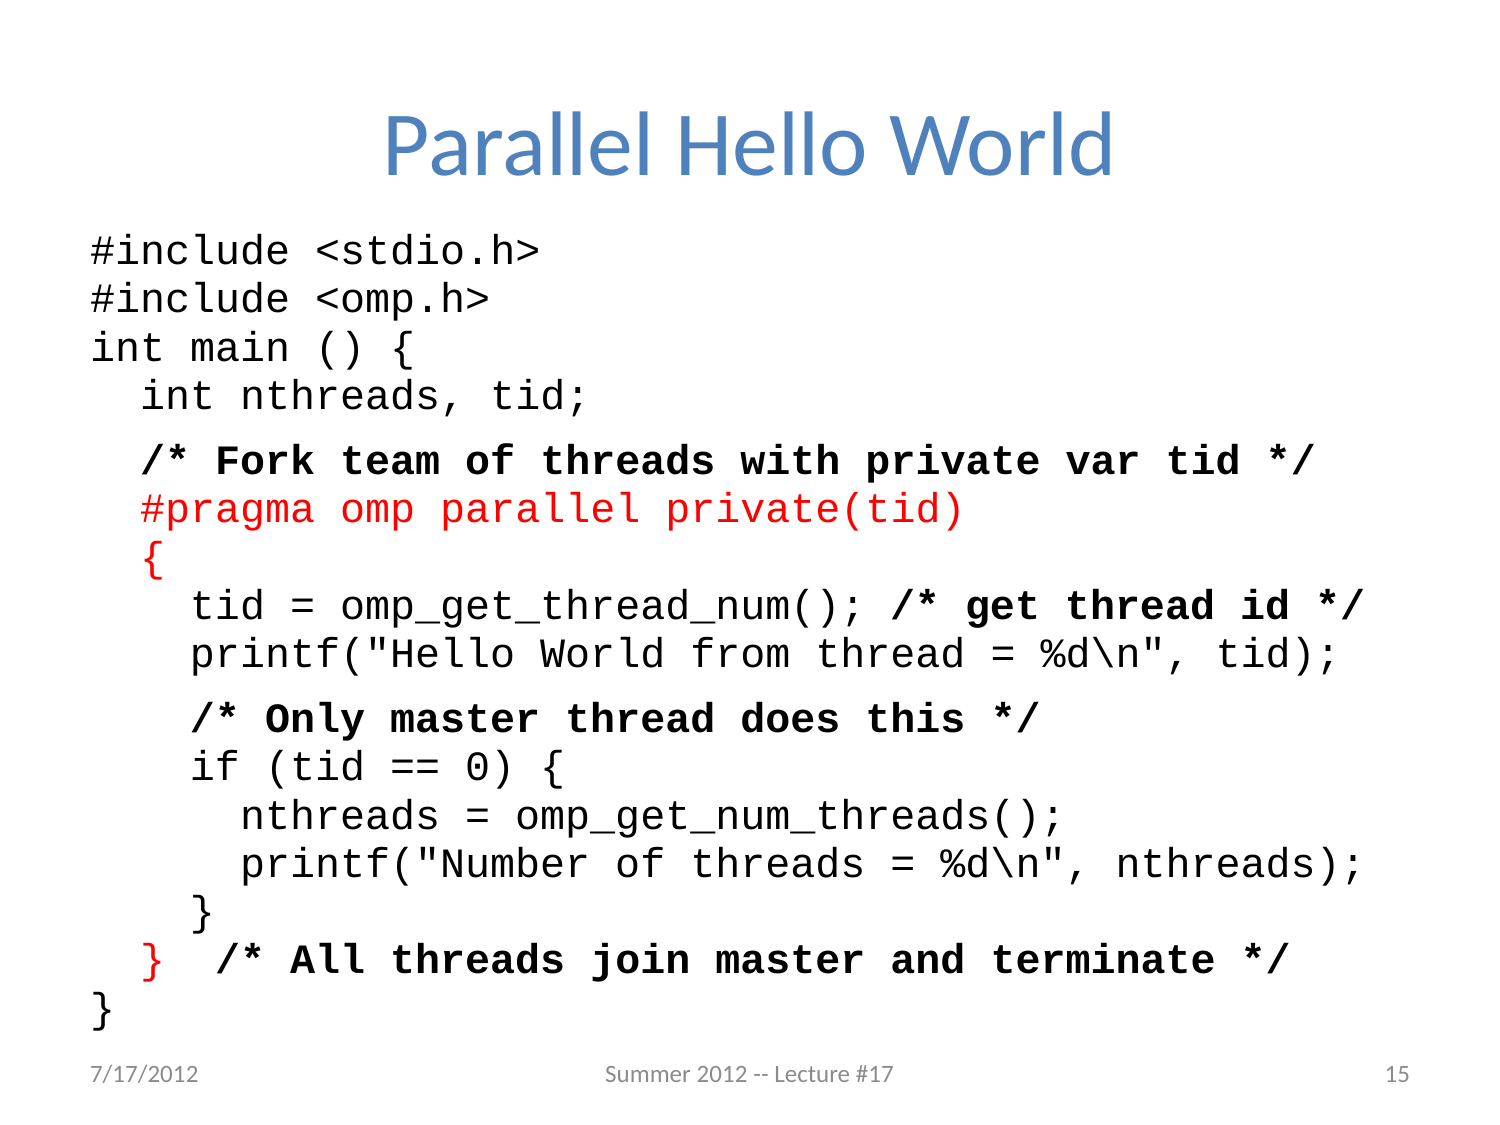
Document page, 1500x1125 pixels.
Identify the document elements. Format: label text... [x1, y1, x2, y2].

footer Summer 2012 -- Lecture #17 [512, 1042, 988, 1103]
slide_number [75, 1042, 425, 1103]
title Parallel Hello World [75, 45, 1425, 224]
slide_number 15 [1074, 1042, 1425, 1103]
list #include <stdio.h> #include <omp.h> int main () { int nthreads, tid; /* Fork team of threads with private var tid */ #pragma omp parallel private(tid) { tid = omp_get_thread_num(); /* get thread id */ printf("Hello World from thread = %d\n", tid); /* Only master thread does this */ if (tid == 0) { nthreads = omp_get_num_threads(); printf("Number of threads = %d\n", nthreads); } } /* All threads join master and terminate */ } [75, 224, 1425, 1073]
